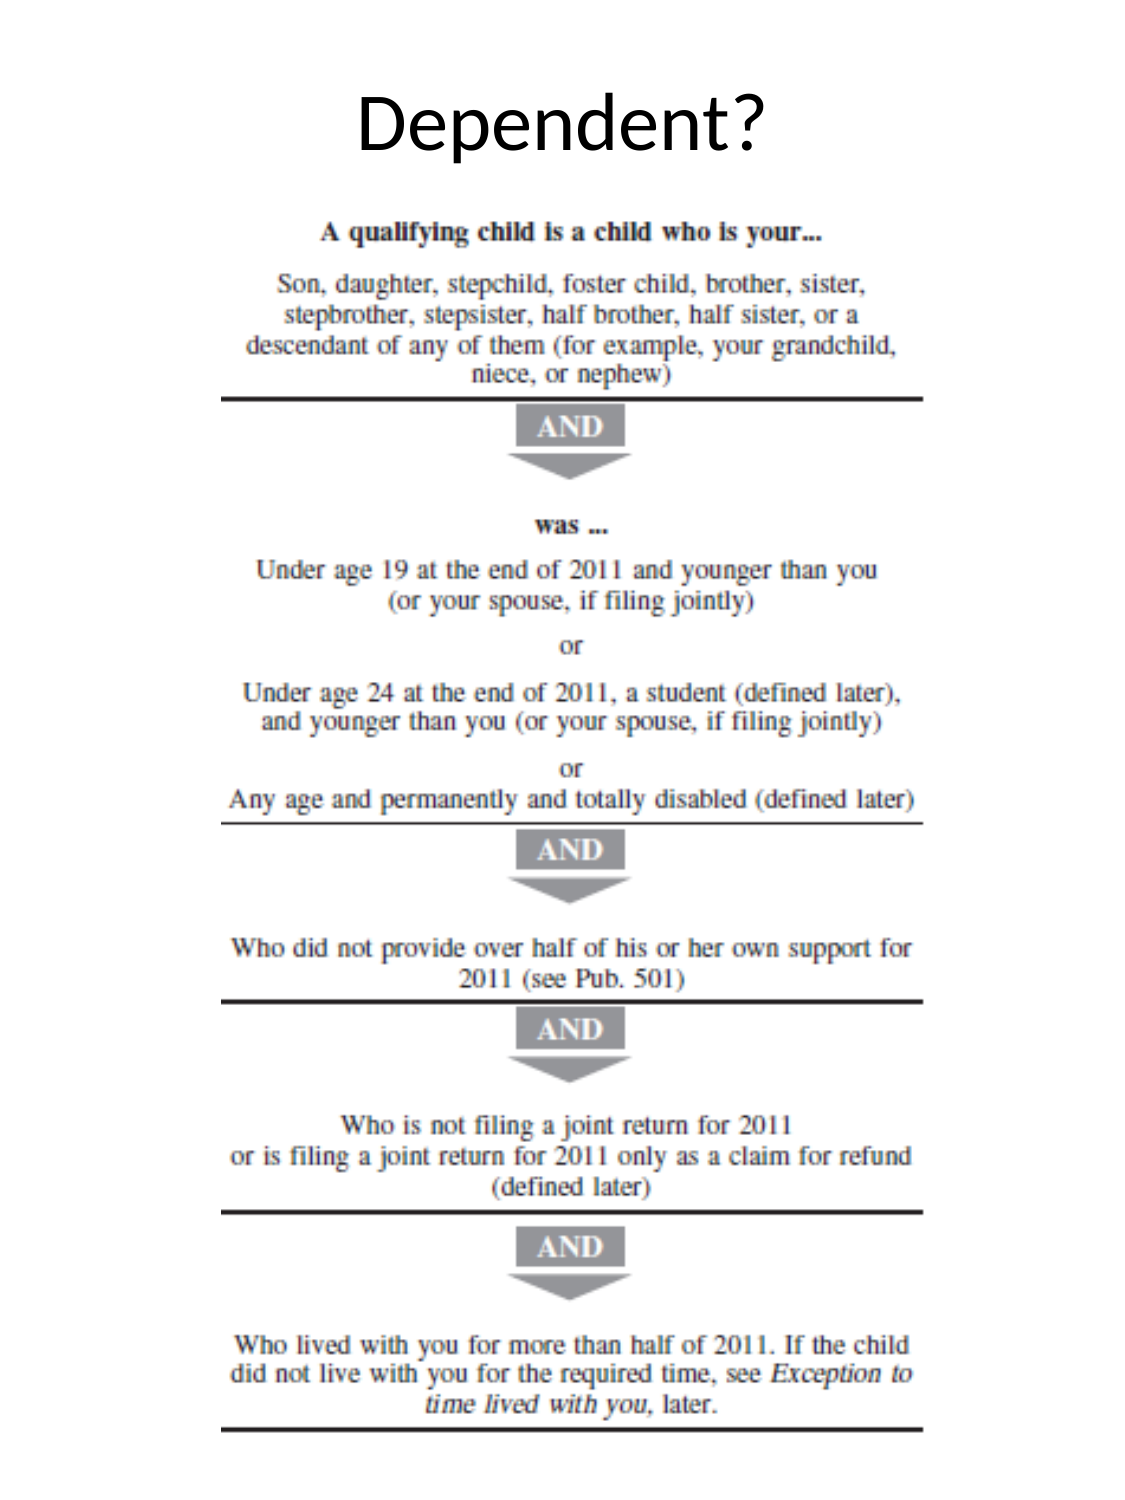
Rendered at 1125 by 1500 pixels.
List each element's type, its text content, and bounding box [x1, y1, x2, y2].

picture [221, 187, 938, 1454]
title Dependent? [56, 60, 1069, 175]
